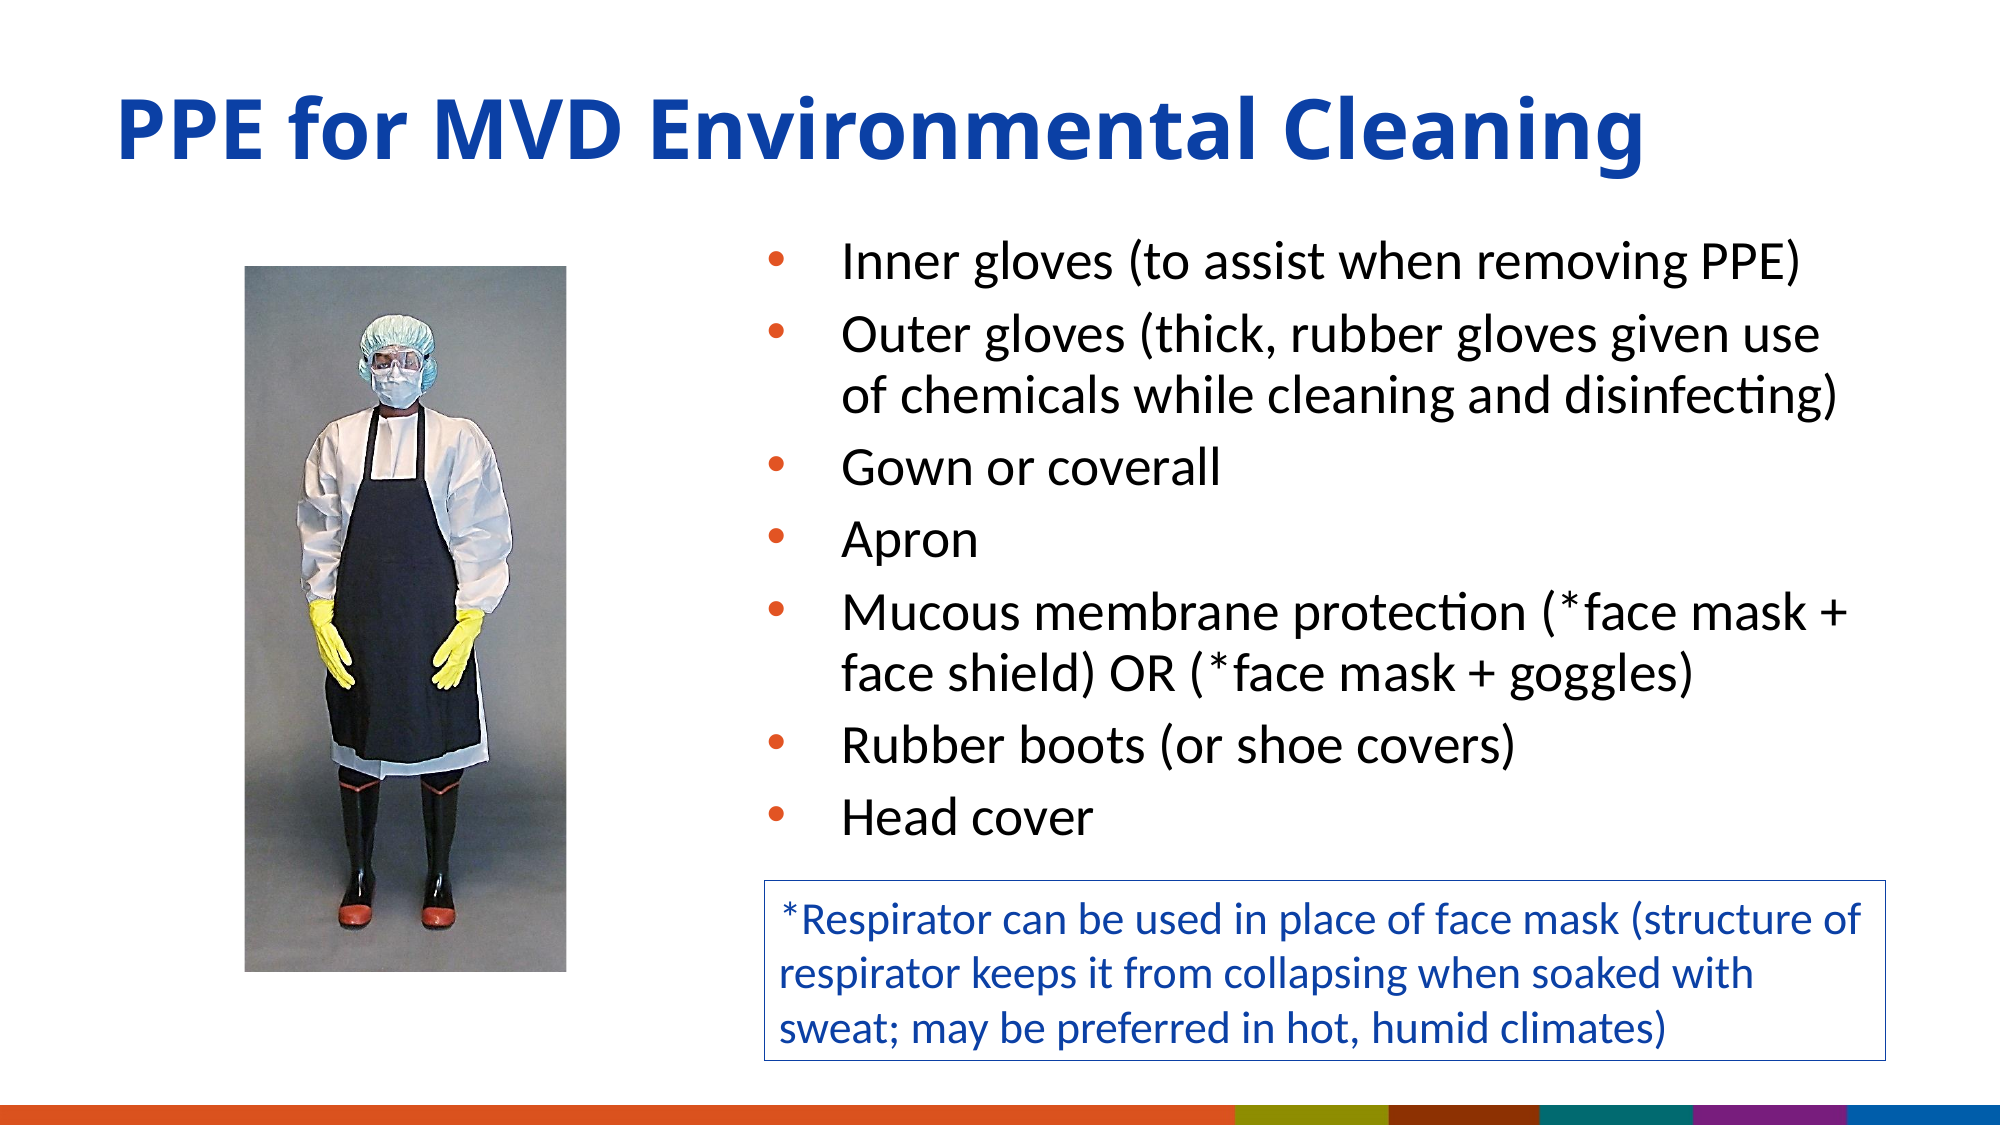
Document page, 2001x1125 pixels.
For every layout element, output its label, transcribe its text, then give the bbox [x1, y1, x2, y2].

picture [0, 1105, 2000, 1125]
picture [244, 265, 567, 972]
title PPE for MVD Environmental Cleaning [99, 45, 1966, 185]
list Inner gloves (to assist when removing PPE) Outer gloves (thick, rubber gloves given use of chemicals while cleaning and disinfecting) Gown or coverall Apron Mucous membrane protection (*face mask + face shield) OR (*face mask + goggles) Rubber boots (or shoe covers) Head cover [751, 222, 1874, 941]
text_box *Respirator can be used in place of face mask (structure of respirator keeps it from collapsing when soaked with sweat; may be preferred in hot, humid climates) [764, 880, 1886, 1061]
